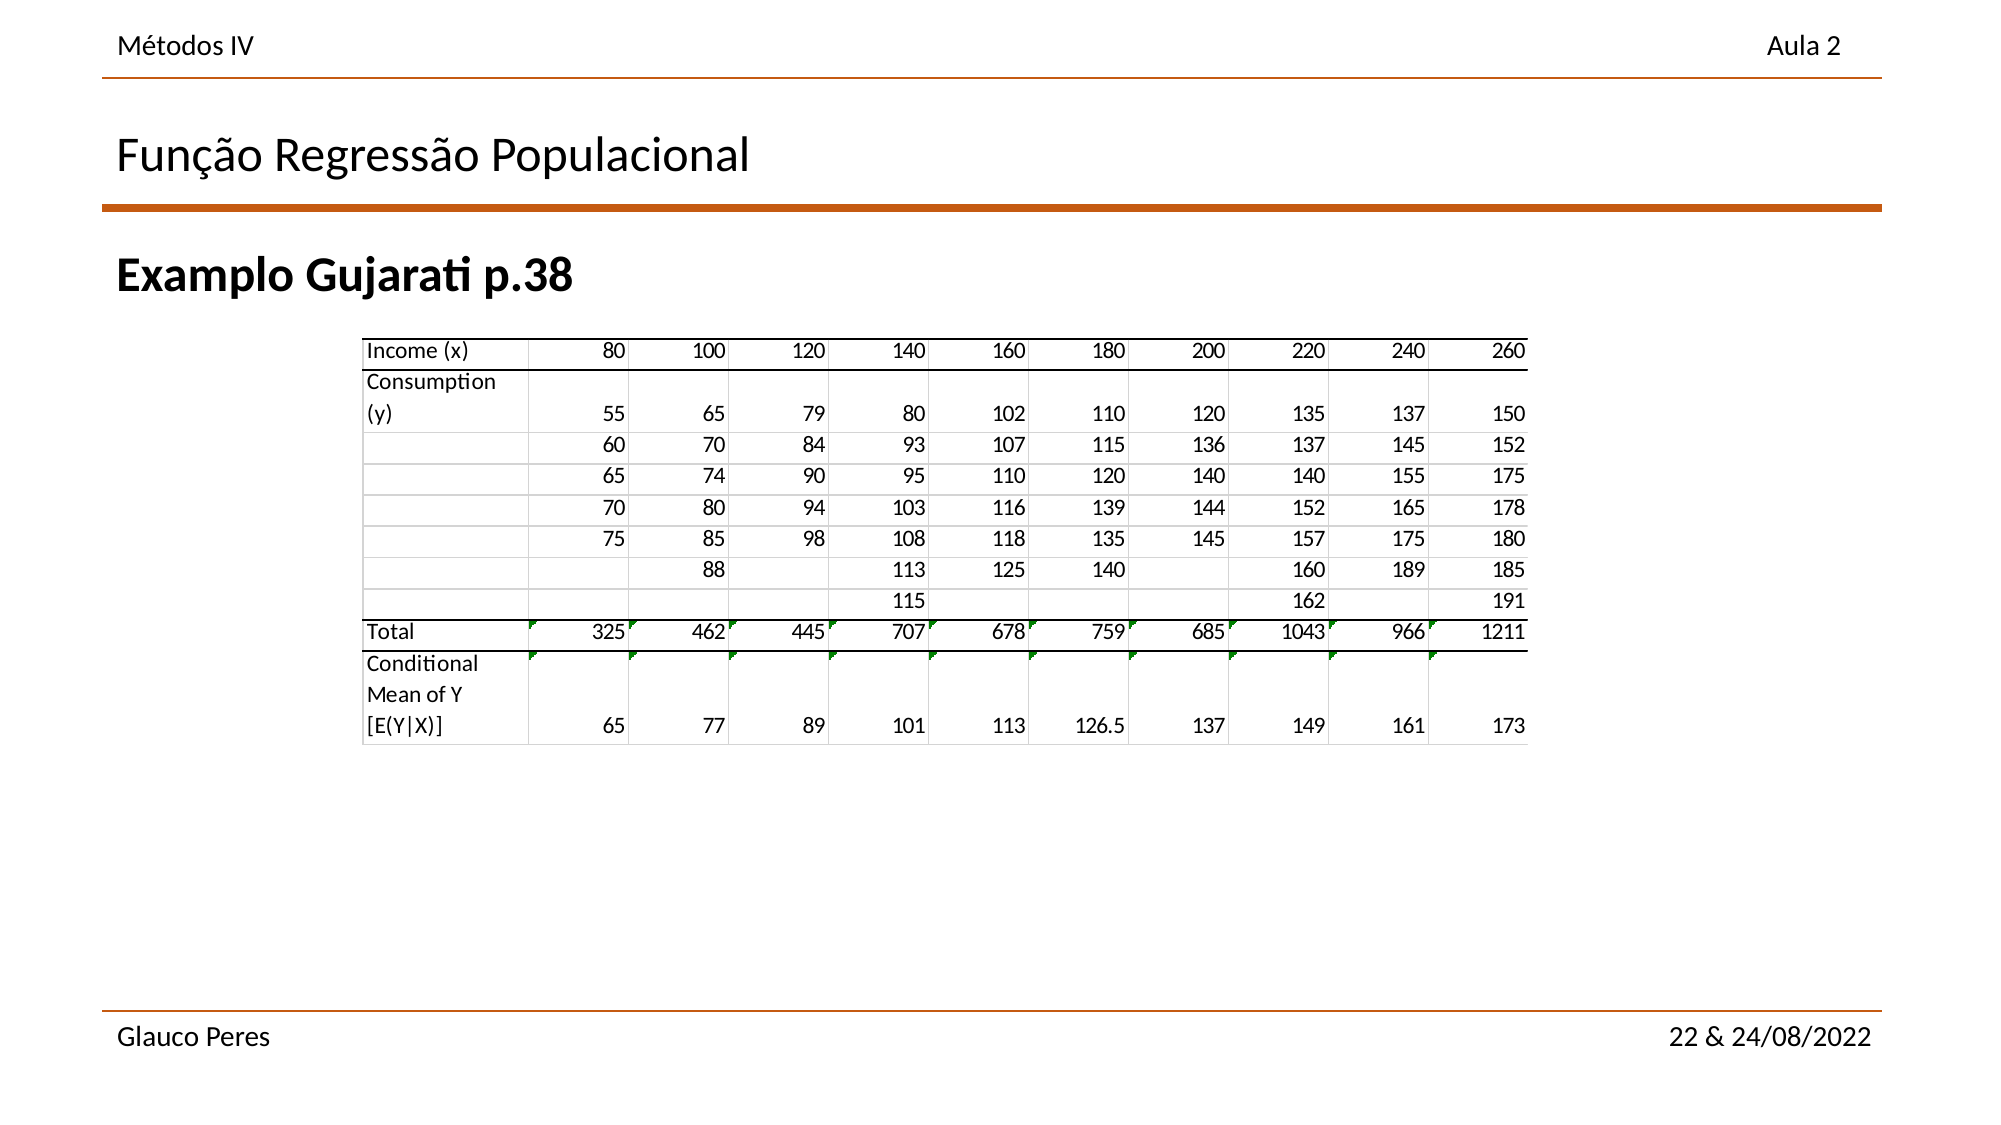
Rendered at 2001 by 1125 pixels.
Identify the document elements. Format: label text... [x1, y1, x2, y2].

picture [362, 337, 1530, 746]
text_box Função Regressão Populacional Examplo Gujarati p.38 [101, 113, 1485, 489]
